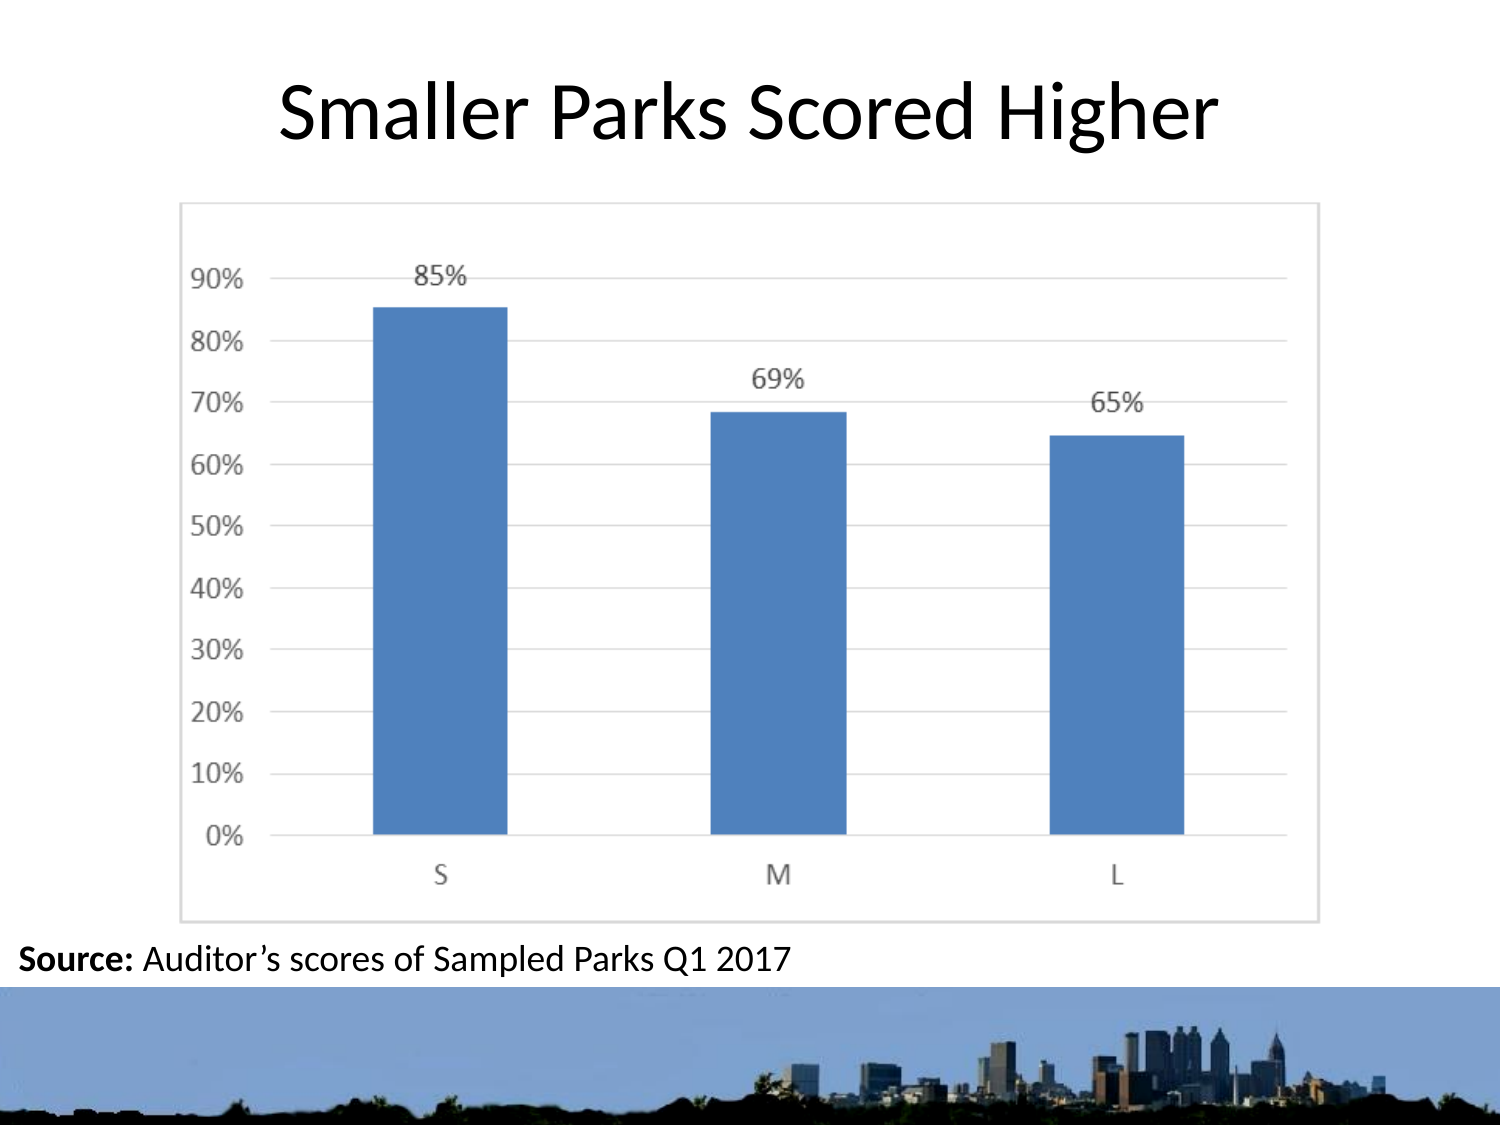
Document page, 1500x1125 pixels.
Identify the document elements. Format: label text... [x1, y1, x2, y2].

text_box Source: Auditor’s scores of Sampled Parks Q1 2017 [3, 926, 808, 987]
title Smaller Parks Scored Higher [75, 12, 1425, 200]
picture [0, 987, 1500, 1125]
picture [177, 198, 1323, 927]
